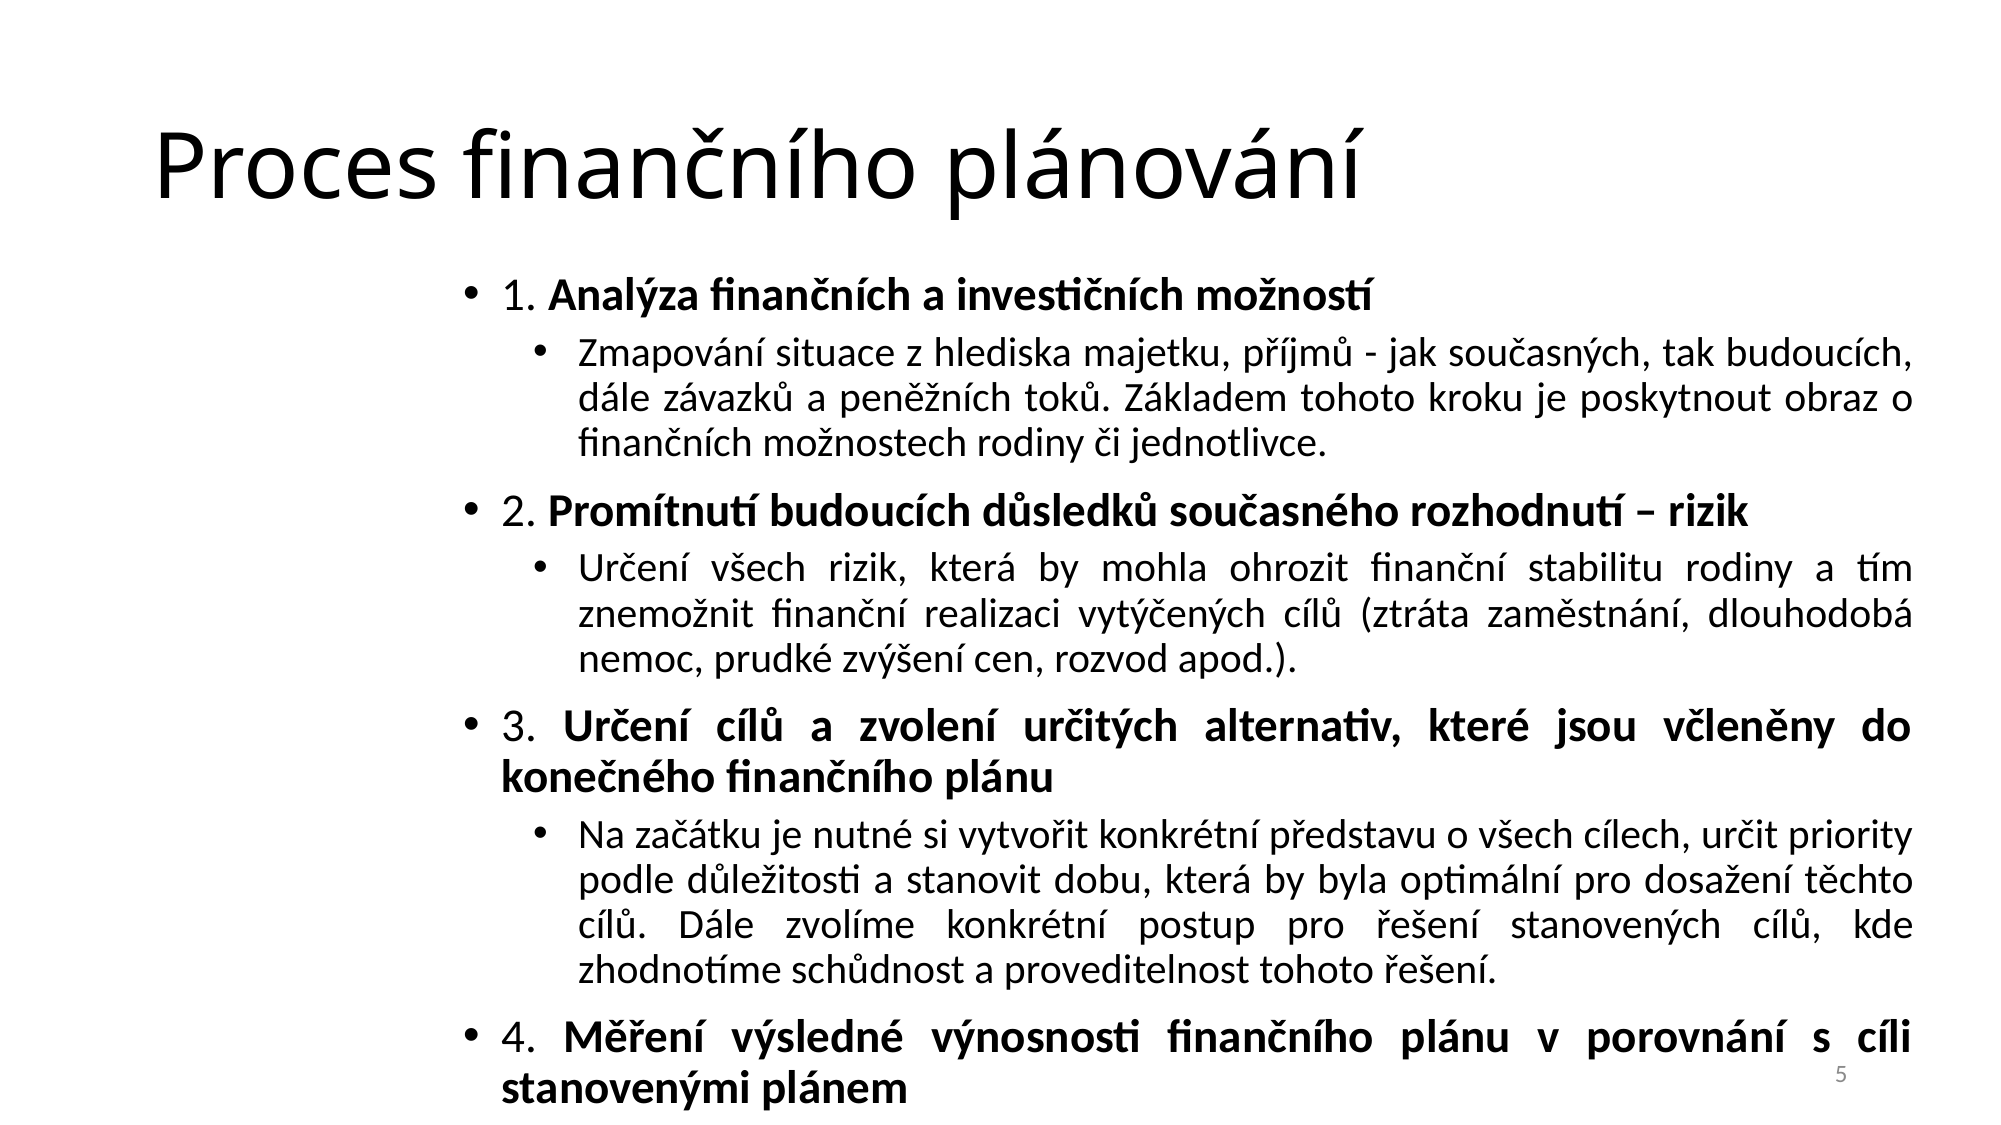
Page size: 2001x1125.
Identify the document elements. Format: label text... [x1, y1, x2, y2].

list 1. Analýza finančních a investičních možností Zmapování situace z hlediska majetku, příjmů - jak současných, tak budoucích, dále závazků a peněžních toků. Základem tohoto kroku je poskytnout obraz o finančních možnostech rodiny či jednotlivce. 2. Promítnutí budoucích důsledků současného rozhodnutí – rizik Určení všech rizik, která by mohla ohrozit finanční stabilitu rodiny a tím znemožnit finanční realizaci vytýčených cílů (ztráta zaměstnání, dlouhodobá nemoc, prudké zvýšení cen, rozvod apod.). 3. Určení cílů a zvolení určitých alternativ, které jsou včleněny do konečného finančního plánu Na začátku je nutné si vytvořit konkrétní představu o všech cílech, určit priority podle důležitosti a stanovit dobu, která by byla optimální pro dosažení těchto cílů. Dále zvolíme konkrétní postup pro řešení stanovených cílů, kde zhodnotíme schůdnost a proveditelnost tohoto řešení. 4. Měření výsledné výnosnosti finančního plánu v porovnání s cíli stanovenými plánem [448, 262, 1930, 1125]
title Proces finančního plánování [137, 59, 1863, 278]
slide_number 5 [1412, 1042, 1863, 1103]
